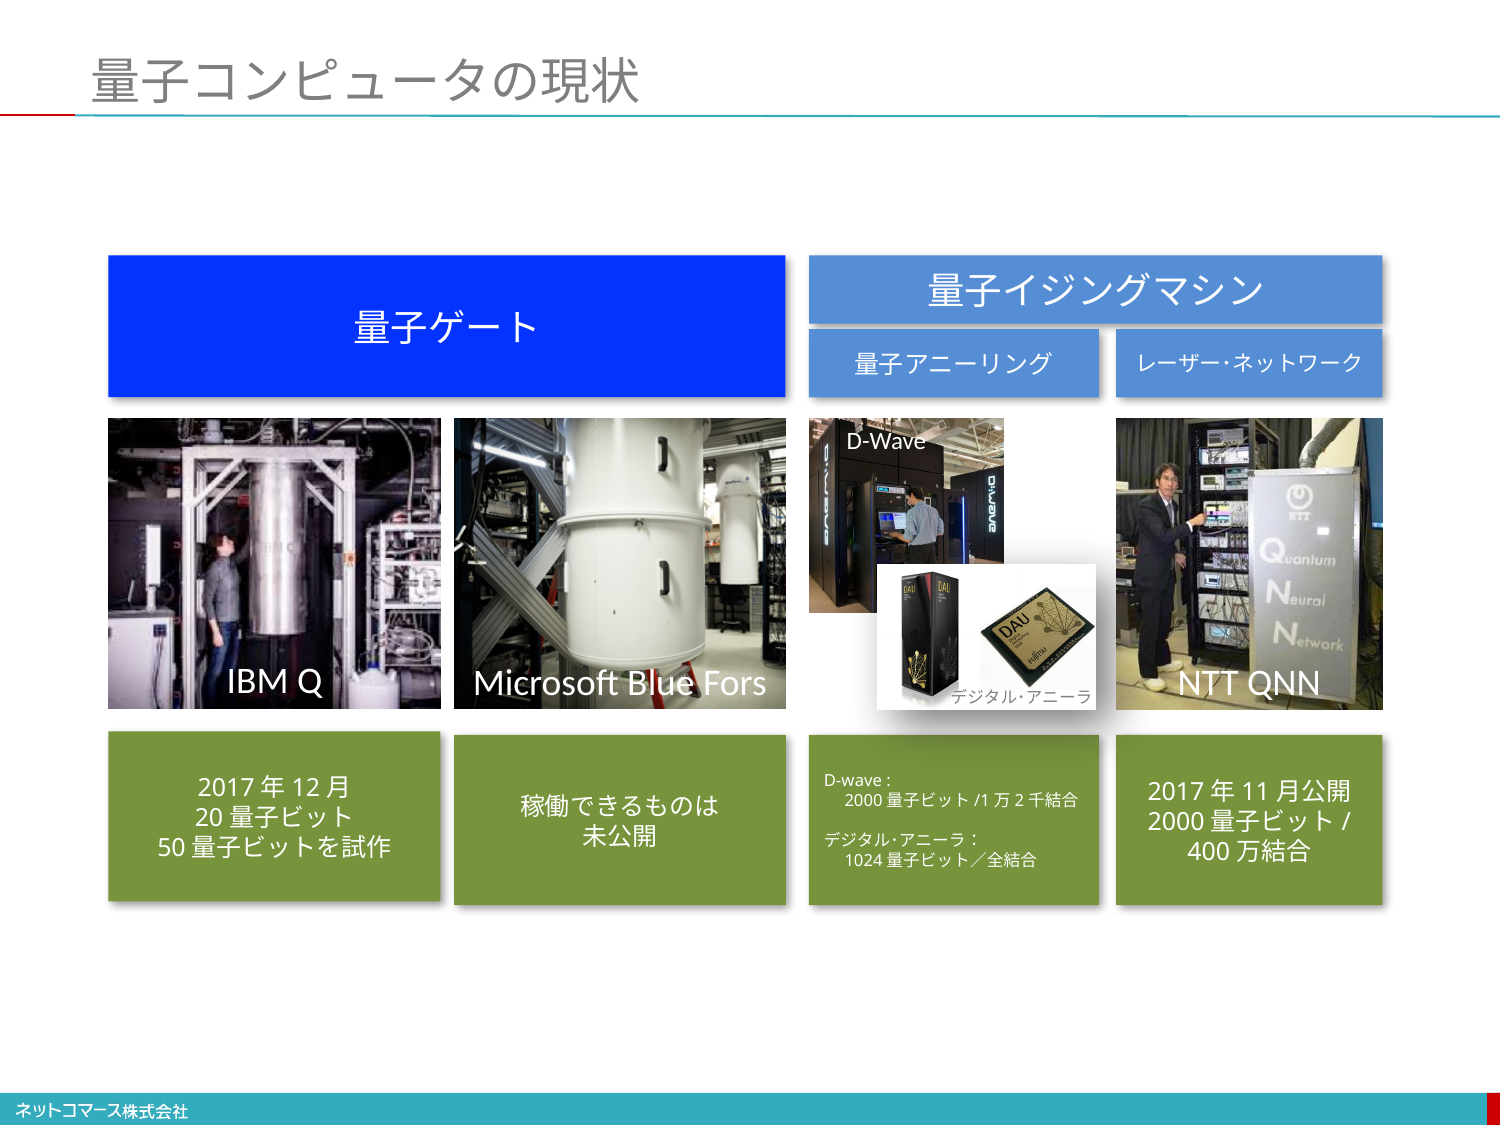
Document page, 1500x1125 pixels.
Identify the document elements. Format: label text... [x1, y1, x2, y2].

text_box 量子イジングマシン [807, 253, 1384, 326]
text_box D-wave : 2000量子ビット/1万2千結合 デジタル･アニーラ： 1024量子ビット／全結合 [807, 733, 1101, 907]
text_box 量子ゲート [106, 253, 787, 399]
text_box 稼働できるものは 未公開 [452, 733, 788, 907]
picture [454, 418, 786, 709]
text_box 2017年12月 20量子ビット 50量子ビットを試作 [106, 729, 442, 904]
text_box 量子アニーリング [807, 327, 1101, 399]
title 量子コンピュータの現状 [75, 45, 1500, 114]
text_box デジタル･アニーラ [1100, 679, 1108, 714]
picture [808, 418, 1096, 711]
picture [16, 1101, 188, 1120]
picture [1115, 418, 1383, 710]
text_box 2017年11月公開 2000量子ビット/400万結合 [1114, 733, 1384, 907]
picture [108, 418, 441, 709]
text_box レーザー･ネットワーク [1114, 327, 1384, 399]
